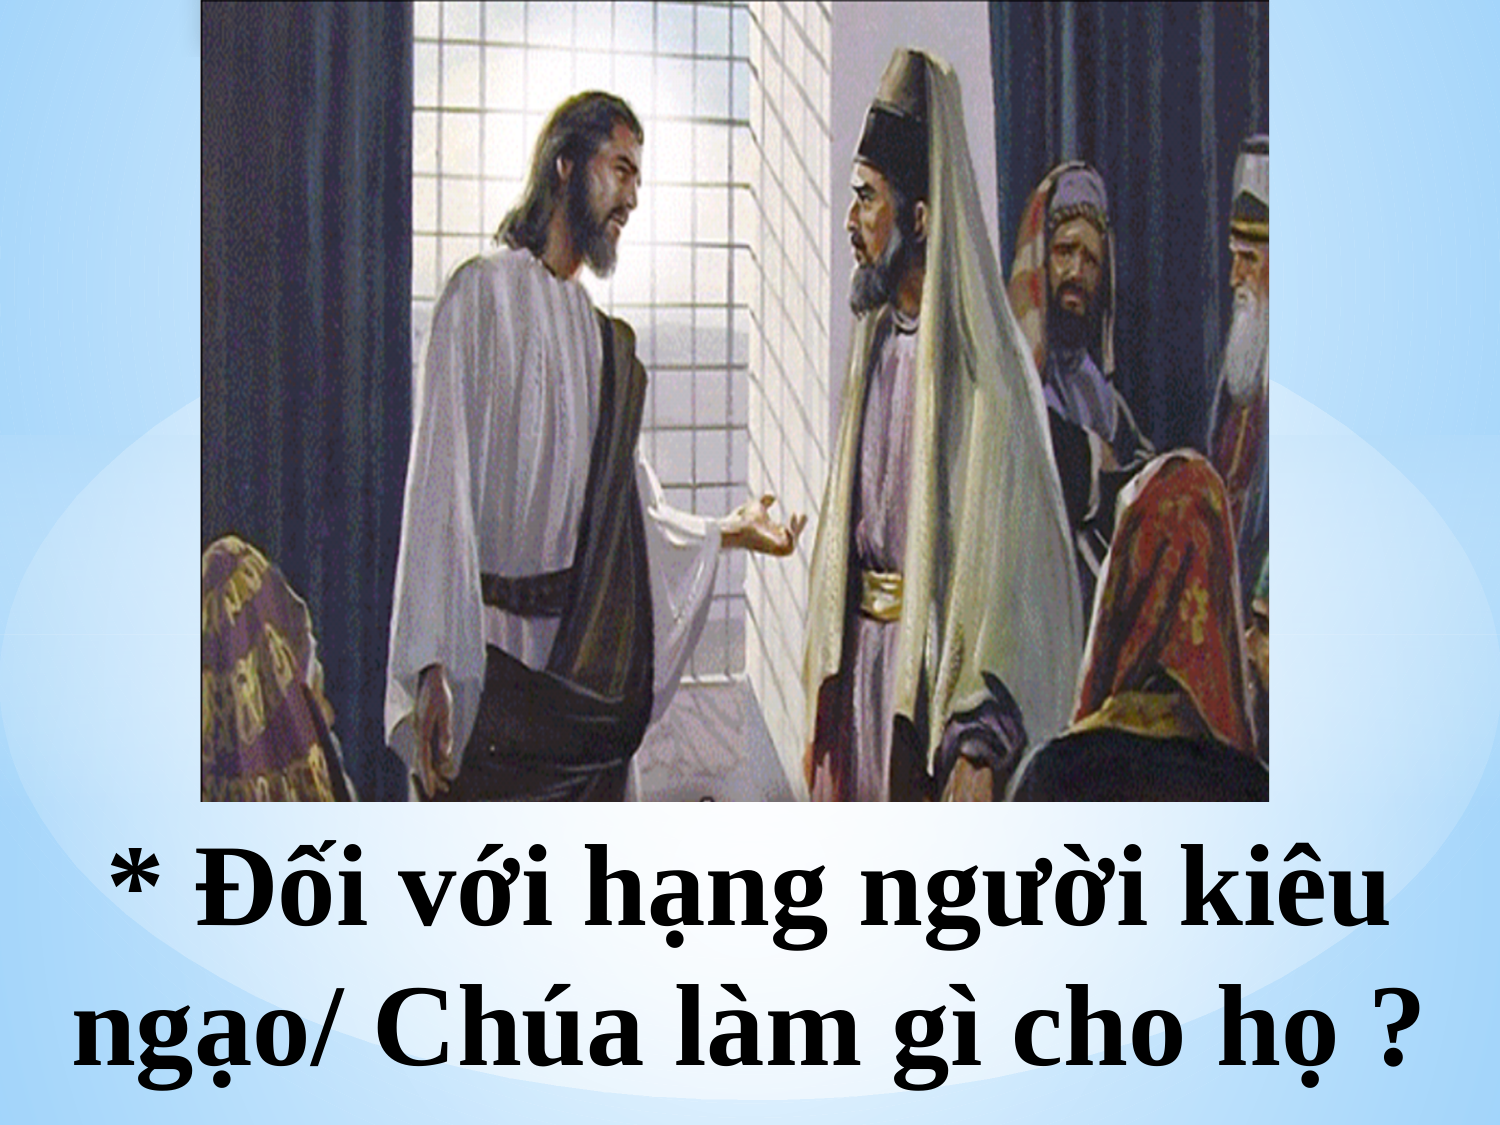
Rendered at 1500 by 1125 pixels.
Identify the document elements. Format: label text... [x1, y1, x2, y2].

picture [199, 0, 1270, 802]
text_box * Đối với hạng người kiêu ngạo/ Chúa làm gì cho họ ? [0, 801, 1500, 1096]
